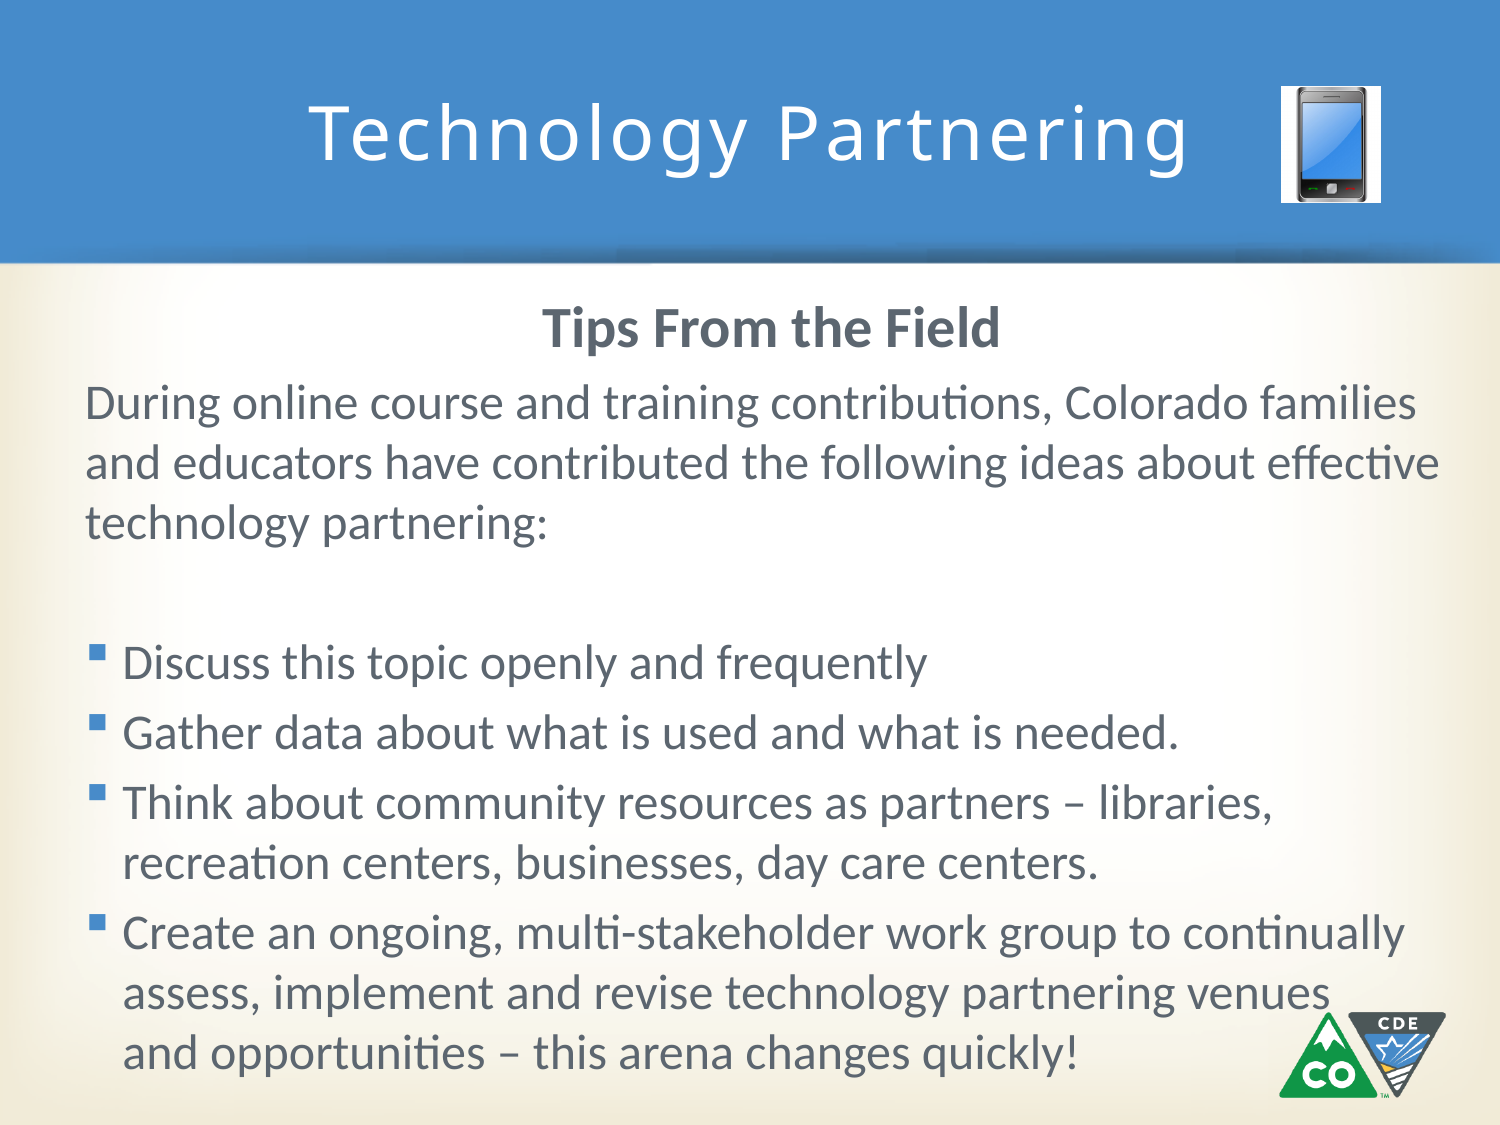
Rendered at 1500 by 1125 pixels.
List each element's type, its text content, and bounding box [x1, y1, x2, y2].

list Tips From the Field During online course and training contributions, Colorado families and educators have contributed the following ideas about effective technology partnering: Discuss this topic openly and frequently Gather data about what is used and what is needed. Think about community resources as partners – libraries, recreation centers, businesses, day care centers. Create an ongoing, multi-stakeholder work group to continually assess, implement and revise technology partnering venues and opportunities – this arena changes quickly! [62, 281, 1475, 1005]
picture [0, 0, 1500, 1125]
title Technology Partnering [62, 58, 1438, 203]
